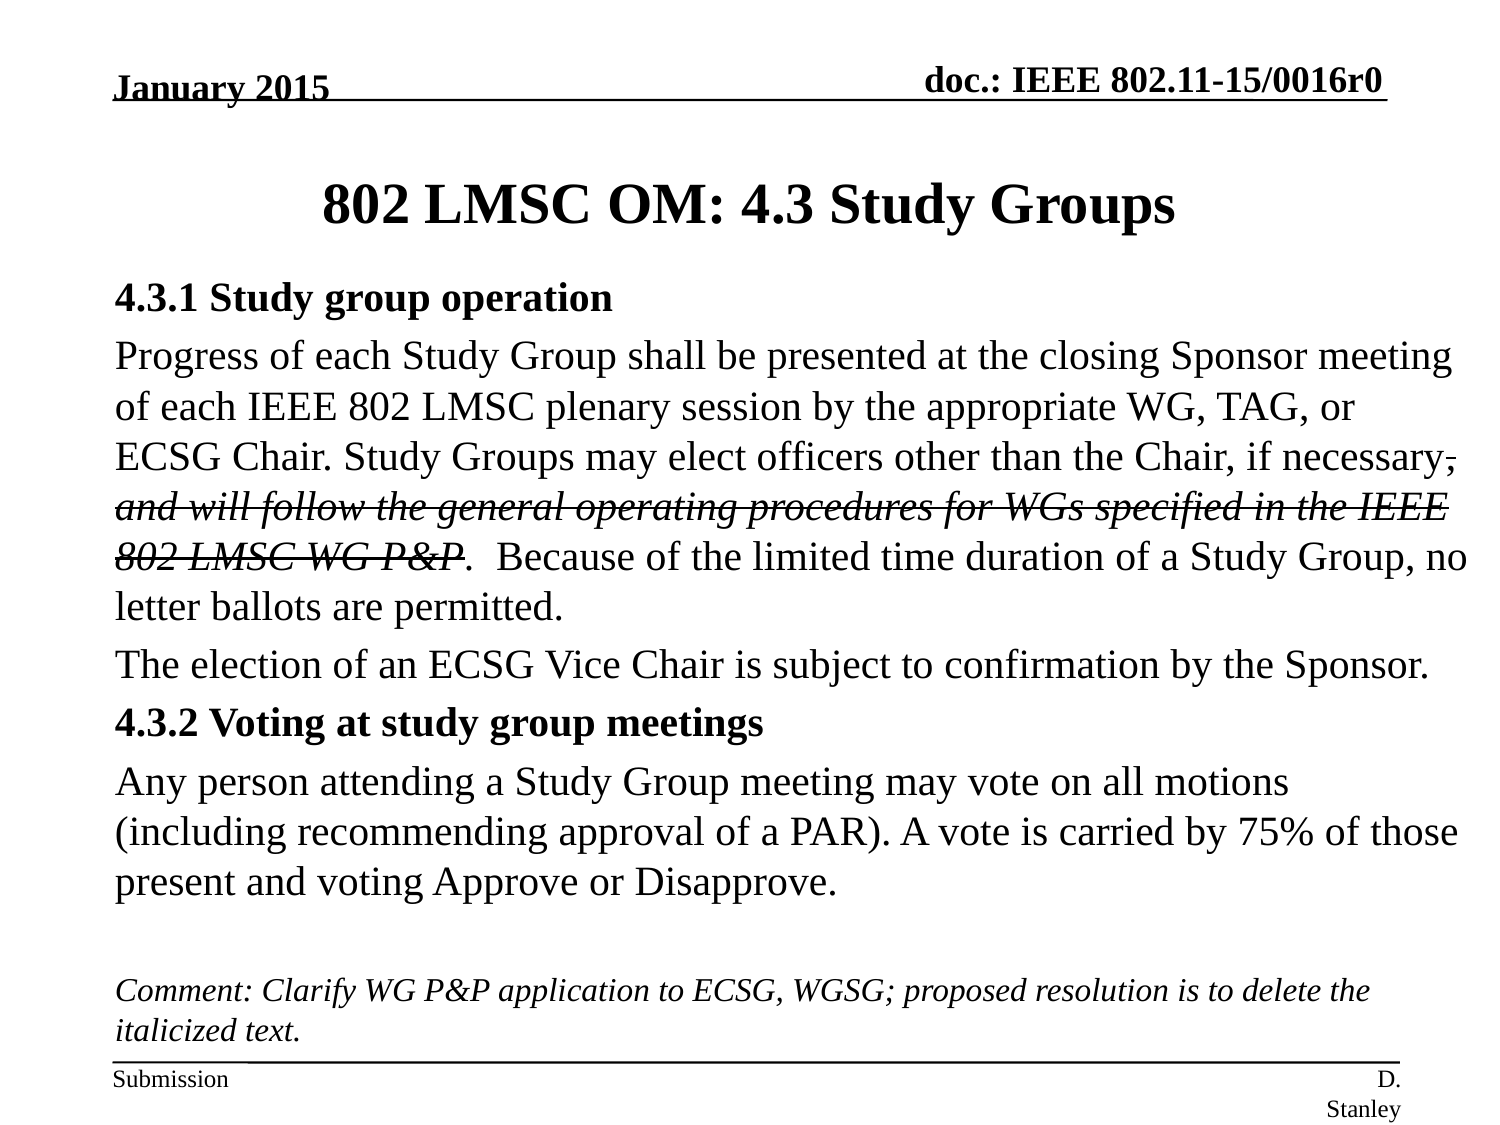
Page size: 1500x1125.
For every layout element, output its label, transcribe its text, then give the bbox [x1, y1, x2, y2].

footer D. Stanley Aruba Networks [1324, 1061, 1402, 1093]
title 802 LMSC OM: 4.3 Study Groups [24, 112, 1476, 288]
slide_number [112, 62, 401, 109]
list 4.3.1 Study group operation Progress of each Study Group shall be presented at the closing Sponsor meeting of each IEEE 802 LMSC plenary session by the appropriate WG, TAG, or ECSG Chair. Study Groups may elect officers other than the Chair, if necessary, and will follow the general operating procedures for WGs specified in the IEEE 802 LMSC WG P&P. Because of the limited time duration of a Study Group, no letter ballots are permitted. The election of an ECSG Vice Chair is subject to confirmation by the Sponsor. 4.3.2 Voting at study group meetings Any person attending a Study Group meeting may vote on all motions (including recommending approval of a PAR). A vote is carried by 75% of those present and voting Approve or Disapprove. Comment: Clarify WG P&P application to ECSG, WGSG; proposed resolution is to delete the italicized text. [99, 262, 1488, 1038]
